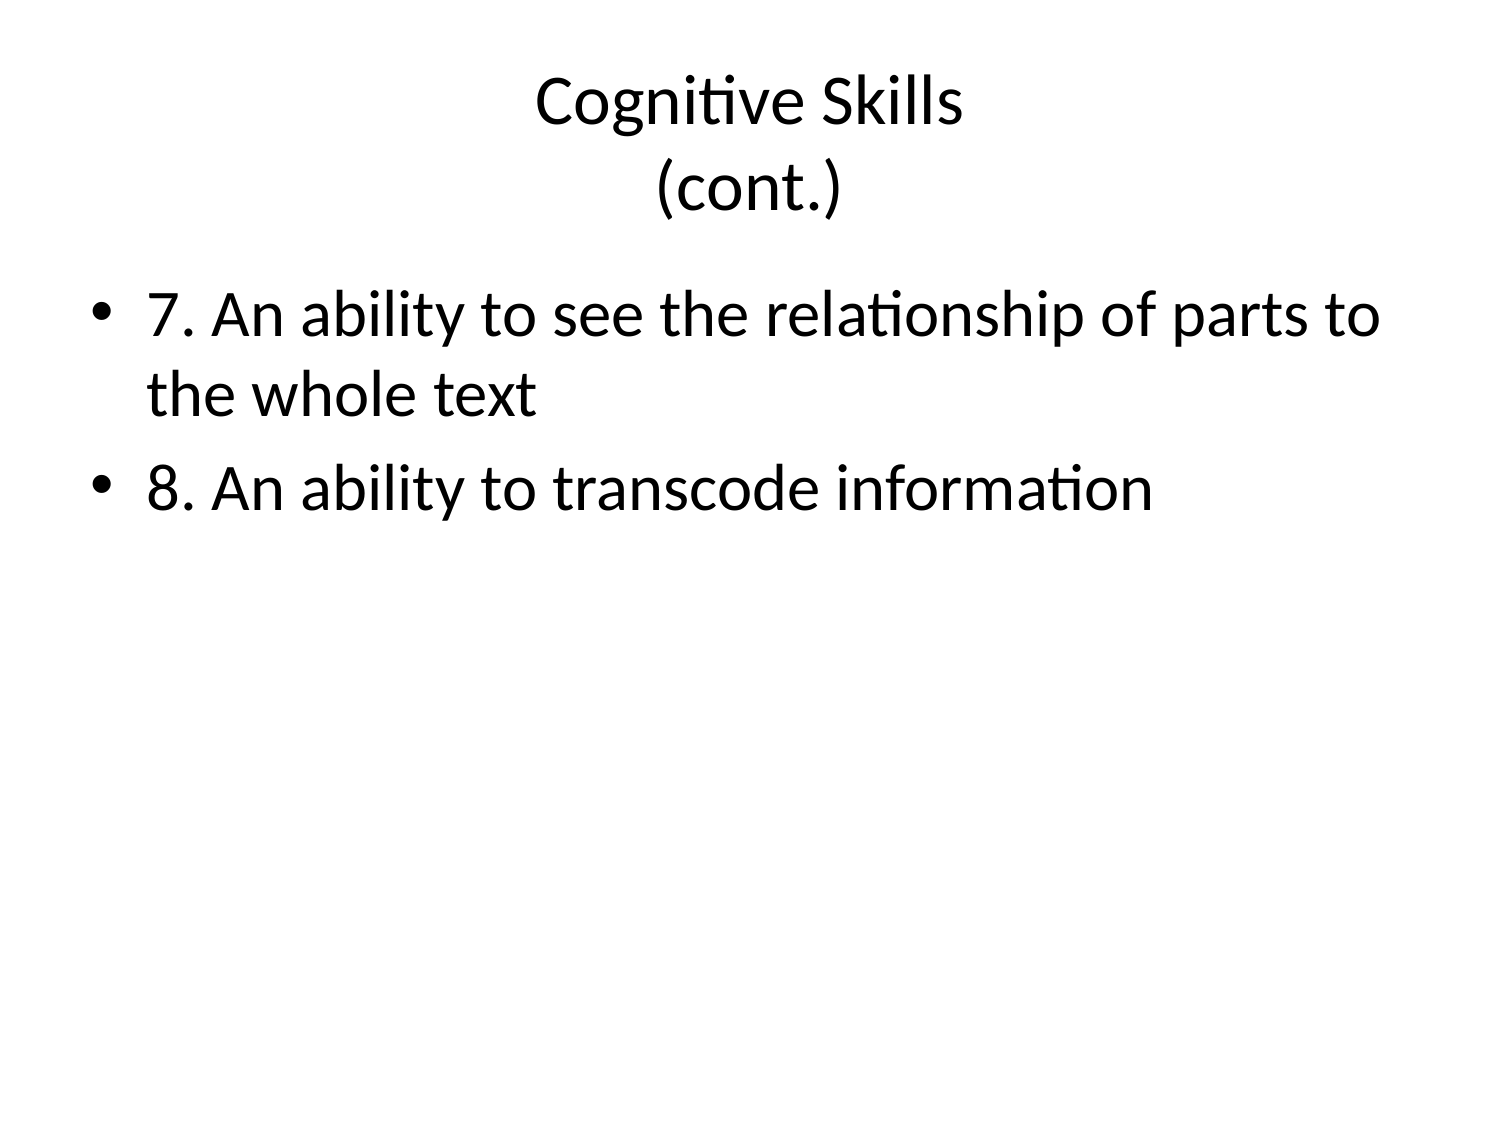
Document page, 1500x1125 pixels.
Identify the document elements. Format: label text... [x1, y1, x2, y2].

list 7. An ability to see the relationship of parts to the whole text 8. An ability to transcode information [75, 262, 1425, 1005]
title Cognitive Skills (cont.) [75, 45, 1425, 233]
